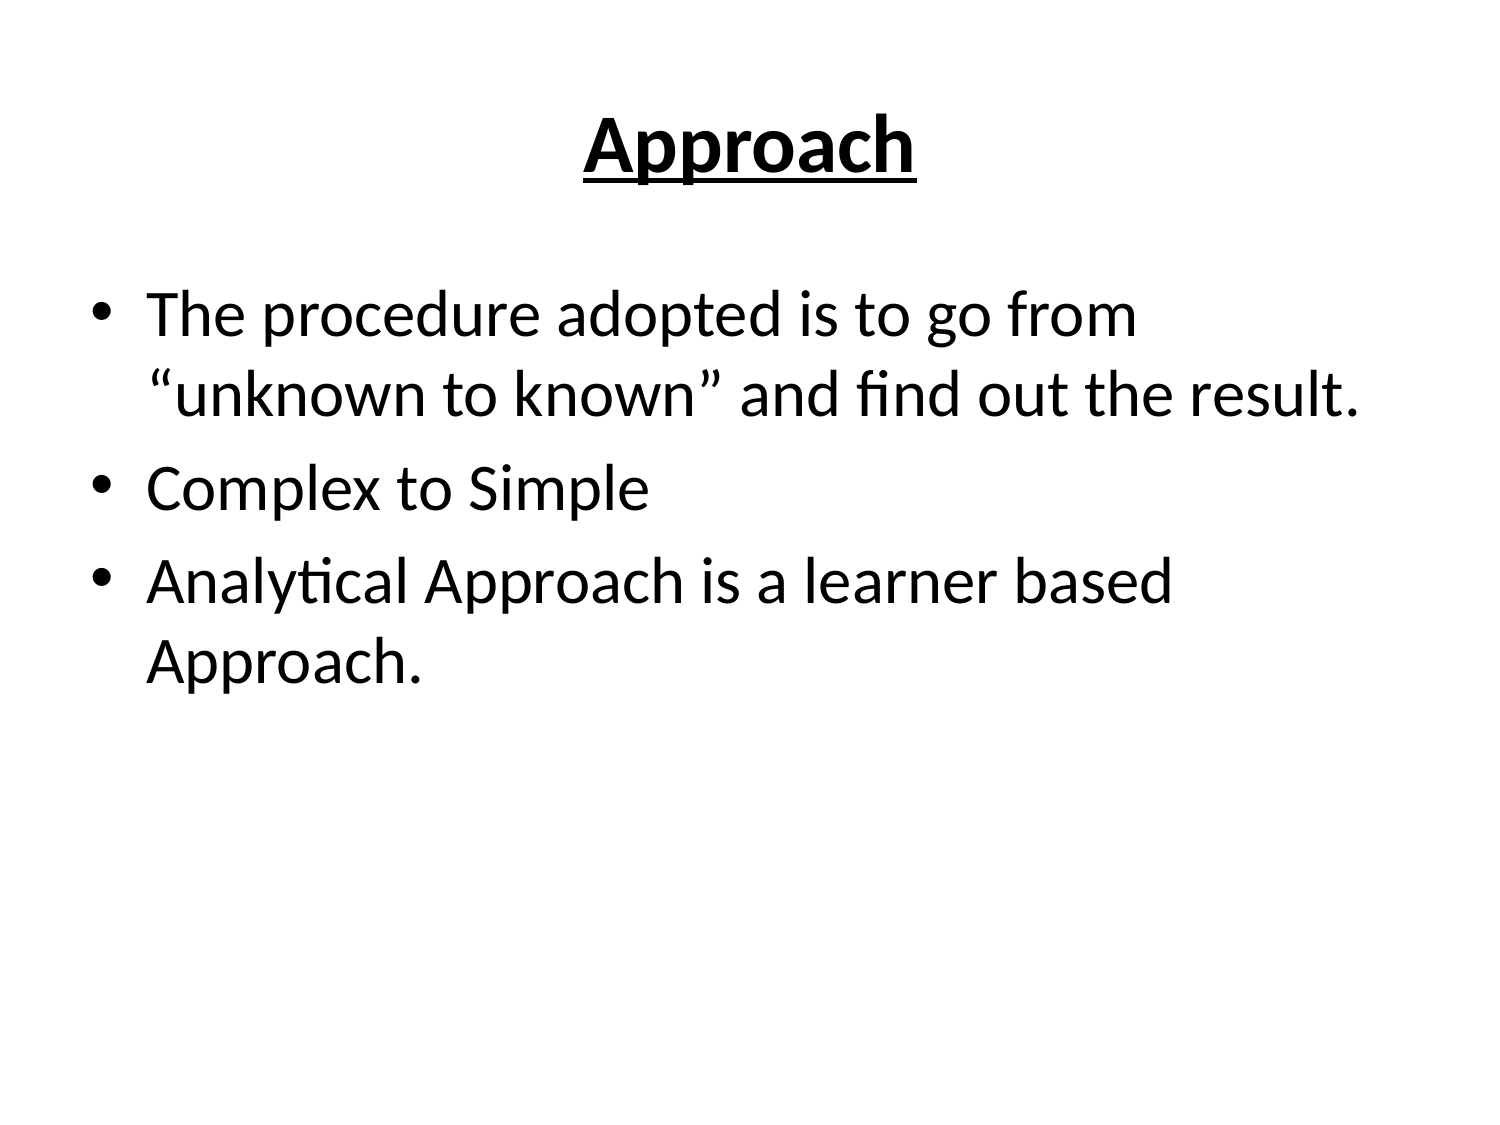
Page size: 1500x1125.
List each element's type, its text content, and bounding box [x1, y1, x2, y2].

title Approach [75, 45, 1425, 233]
list The procedure adopted is to go from “unknown to known” and find out the result. Complex to Simple Analytical Approach is a learner based Approach. [75, 262, 1425, 1005]
